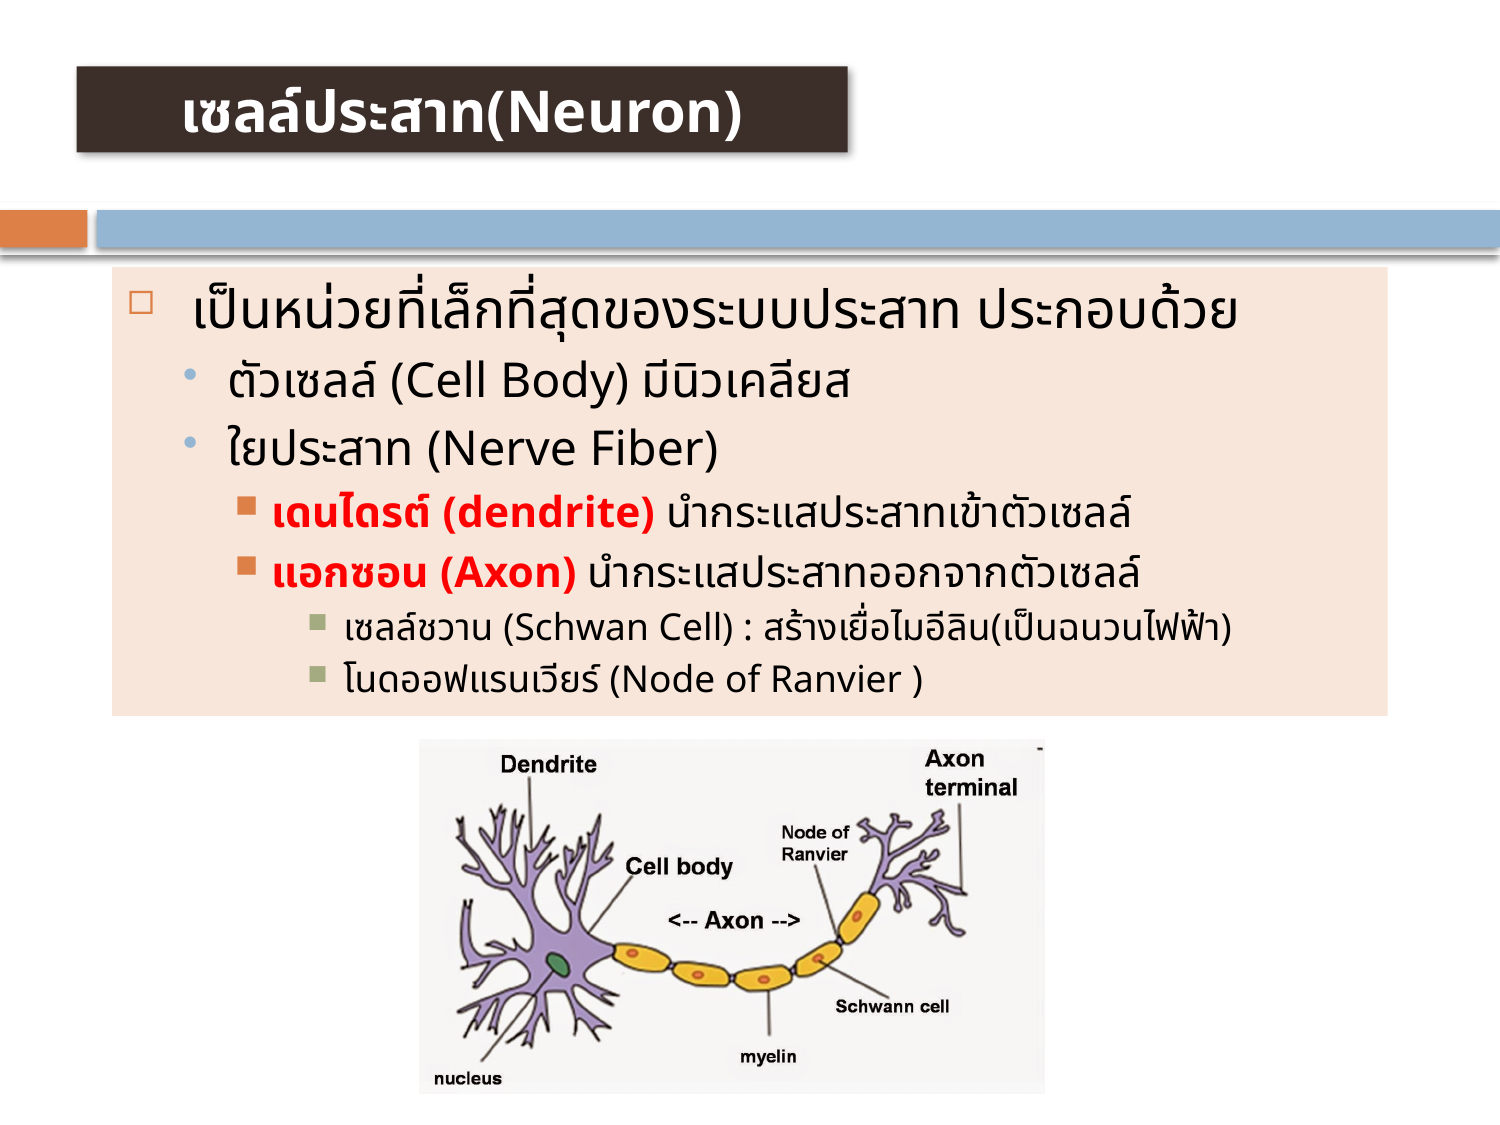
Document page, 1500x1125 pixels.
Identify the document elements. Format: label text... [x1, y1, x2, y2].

list เป็นหน่วยที่เล็กที่สุดของระบบประสาท ประกอบด้วย ตัวเซลล์ (Cell Body) มีนิวเคลียส ใยประสาท (Nerve Fiber) เดนไดรต์ (dendrite) นำกระแสประสาทเข้าตัวเซลล์ แอกซอน (Axon) นำกระแสประสาทออกจากตัวเซลล์ เซลล์ชวาน (Schwan Cell) : สร้างเยื่อไมอีลิน(เป็นฉนวนไฟฟ้า) โนดออฟแรนเวียร์ (Node of Ranvier ) [112, 267, 1388, 716]
picture [418, 739, 1045, 1095]
title เซลล์ประสาท(Neuron) [76, 66, 848, 153]
